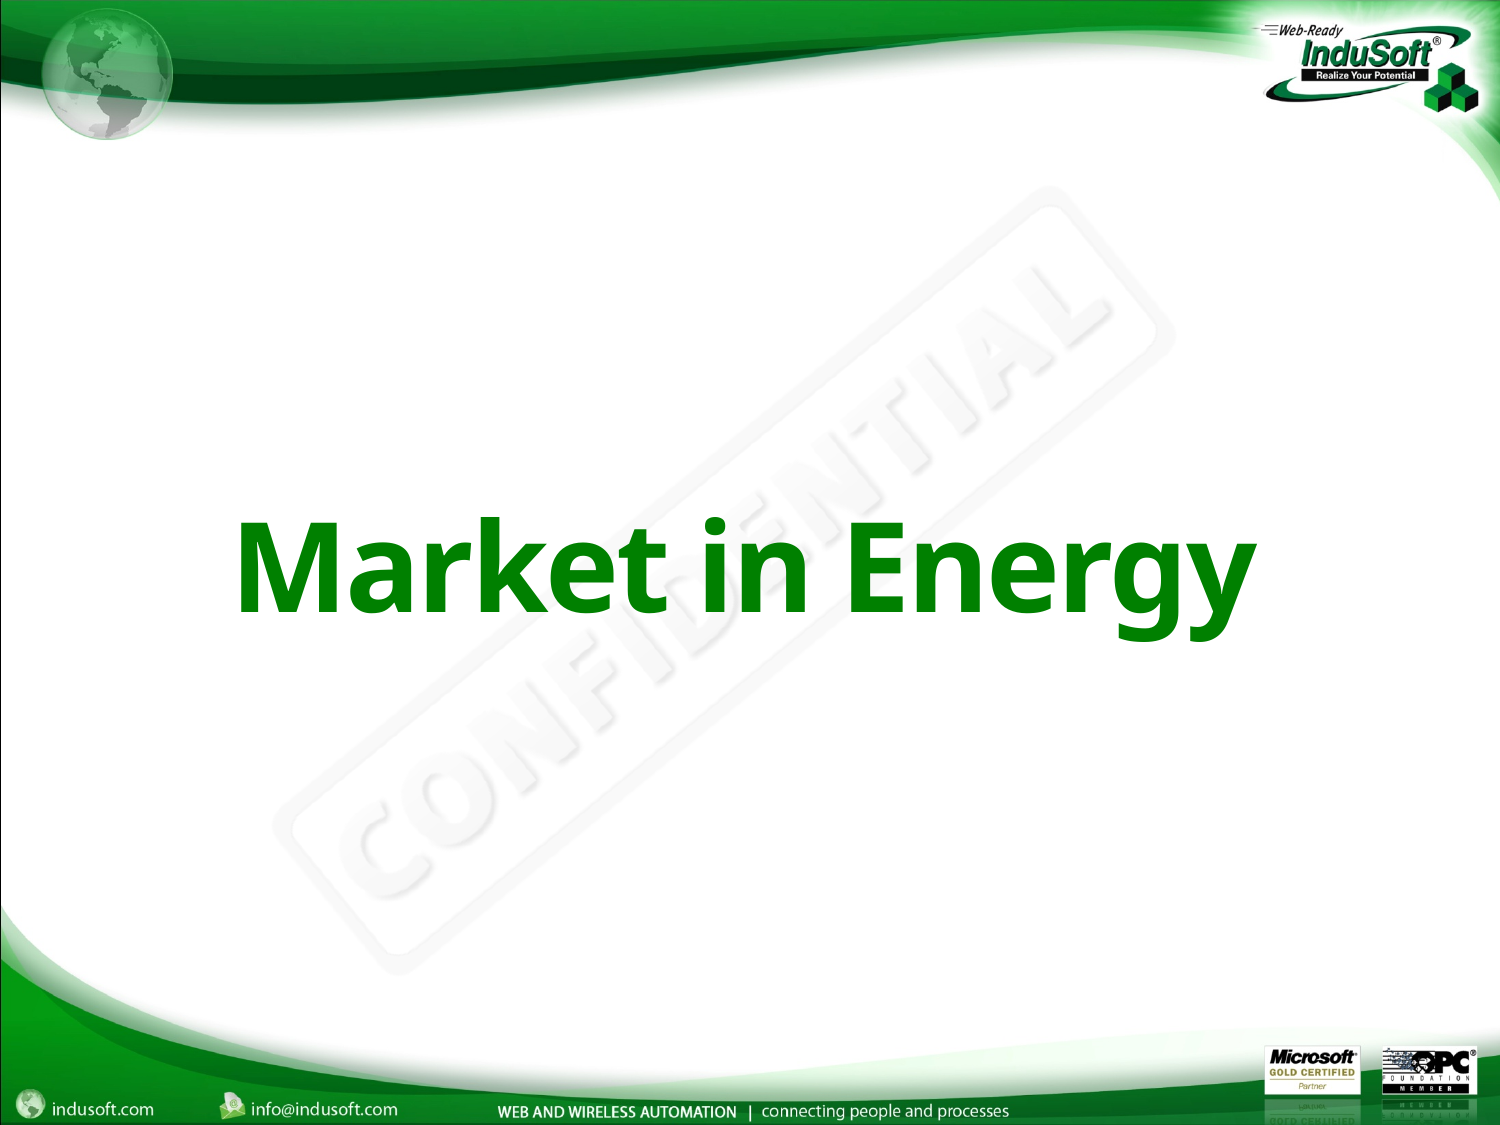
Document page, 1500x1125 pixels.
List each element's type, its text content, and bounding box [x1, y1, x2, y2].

picture [0, 0, 1500, 1125]
text_box Market in Energy [137, 480, 1350, 646]
